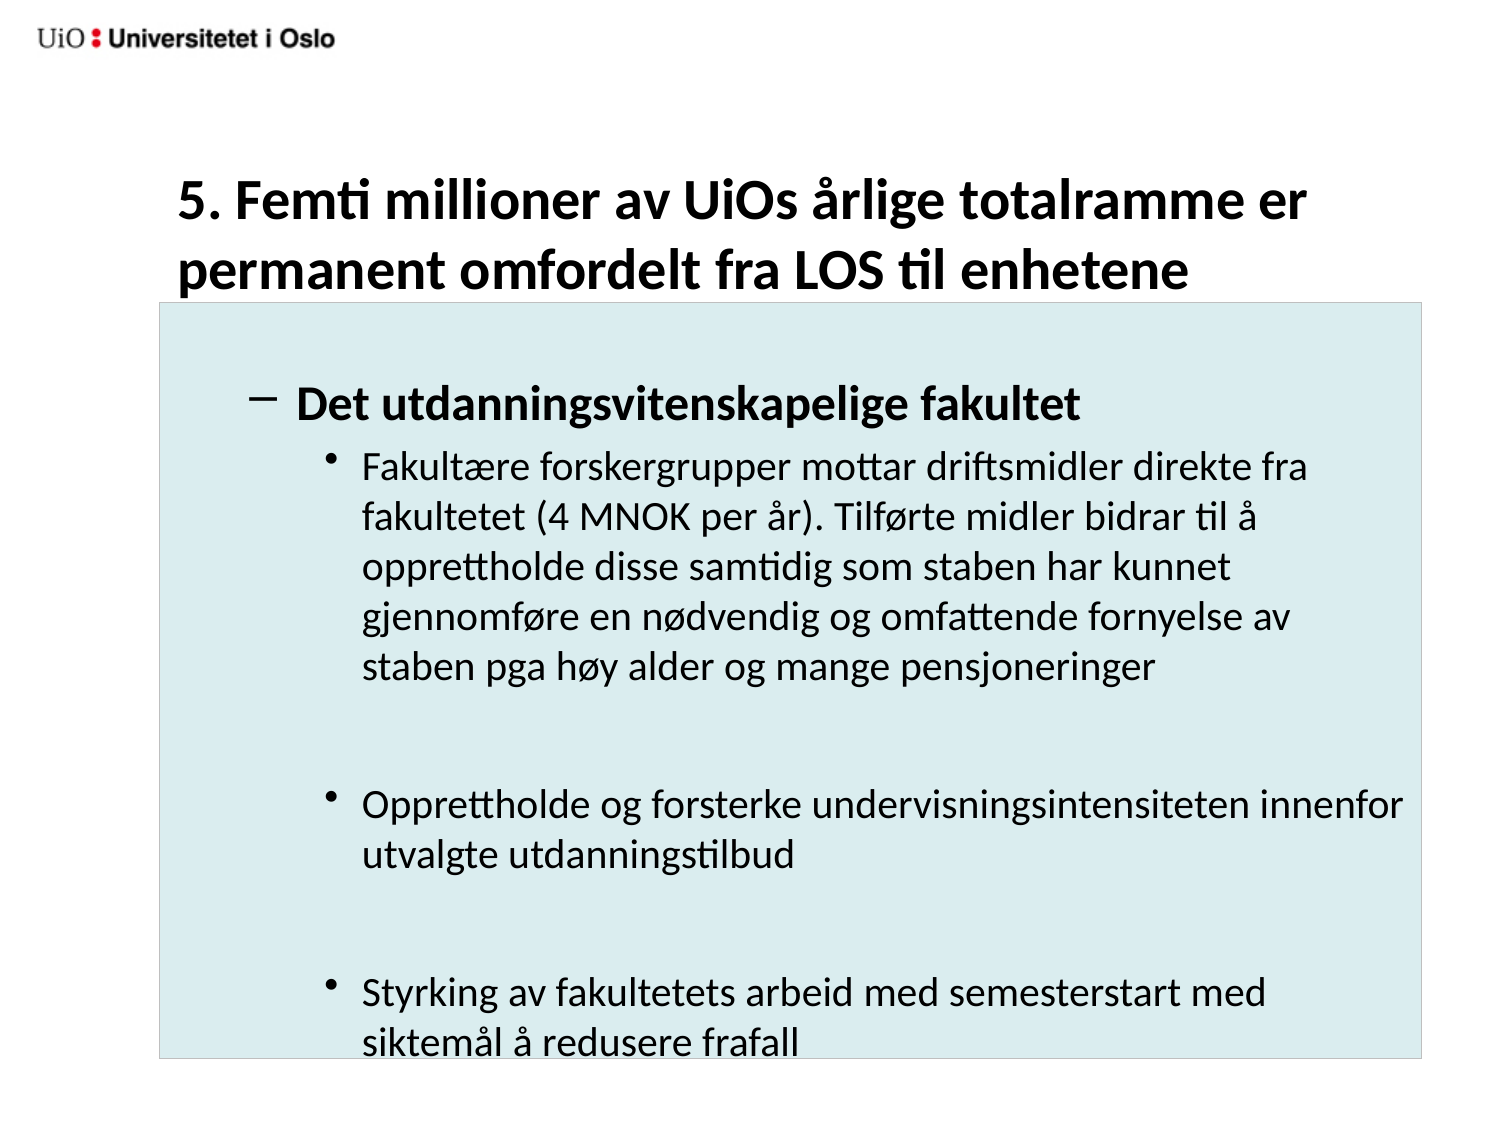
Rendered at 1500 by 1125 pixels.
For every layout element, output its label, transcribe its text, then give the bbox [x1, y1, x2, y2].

picture [0, 0, 1500, 1125]
list Det utdanningsvitenskapelige fakultet Fakultære forskergrupper mottar driftsmidler direkte fra fakultetet (4 MNOK per år). Tilførte midler bidrar til å opprettholde disse samtidig som staben har kunnet gjennomføre en nødvendig og omfattende fornyelse av staben pga høy alder og mange pensjoneringer Opprettholde og forsterke undervisningsintensiteten innenfor utvalgte utdanningstilbud Styrking av fakultetets arbeid med semesterstart med siktemål å redusere frafall [159, 302, 1422, 1059]
title 5. Femti millioner av UiOs årlige totalramme er permanent omfordelt fra LOS til enhetene [162, 137, 1425, 325]
